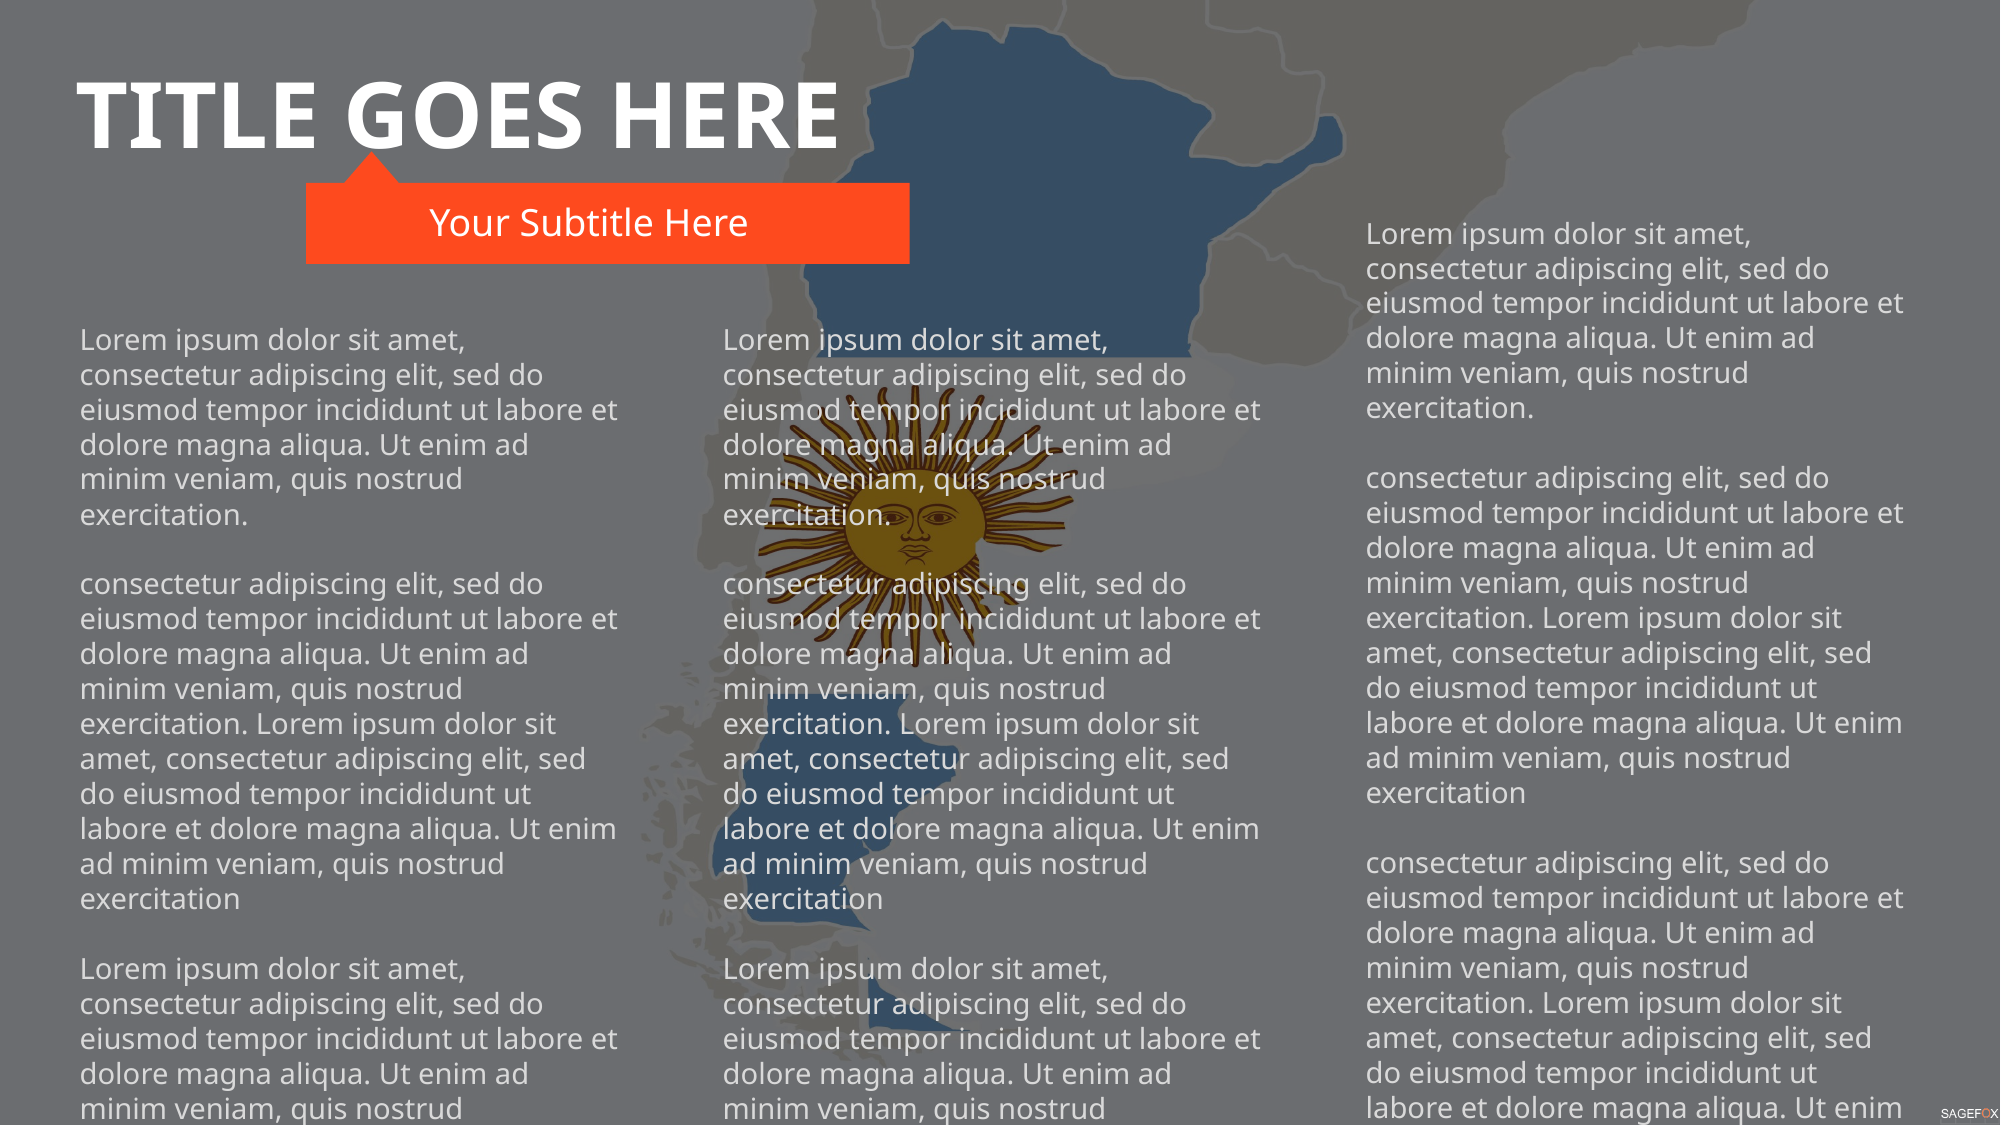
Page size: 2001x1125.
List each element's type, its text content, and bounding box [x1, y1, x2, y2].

text_box Lorem ipsum dolor sit amet, consectetur adipiscing elit, sed do eiusmod tempor incididunt ut labore et dolore magna aliqua. Ut enim ad minim veniam, quis nostrud exercitation. consectetur adipiscing elit, sed do eiusmod tempor incididunt ut labore et dolore magna aliqua. Ut enim ad minim veniam, quis nostrud exercitation. Lorem ipsum dolor sit amet, consectetur adipiscing elit, sed do eiusmod tempor incididunt ut labore et dolore magna aliqua. Ut enim ad minim veniam, quis nostrud exercitation Lorem ipsum dolor sit amet, consectetur adipiscing elit, sed do eiusmod tempor incididunt ut labore et dolore magna aliqua. Ut enim ad minim veniam, quis nostrud exercitation. [64, 313, 635, 1125]
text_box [306, 151, 910, 264]
text_box Lorem ipsum dolor sit amet, consectetur adipiscing elit, sed do eiusmod tempor incididunt ut labore et dolore magna aliqua. Ut enim ad minim veniam, quis nostrud exercitation. consectetur adipiscing elit, sed do eiusmod tempor incididunt ut labore et dolore magna aliqua. Ut enim ad minim veniam, quis nostrud exercitation. Lorem ipsum dolor sit amet, consectetur adipiscing elit, sed do eiusmod tempor incididunt ut labore et dolore magna aliqua. Ut enim ad minim veniam, quis nostrud exercitation consectetur adipiscing elit, sed do eiusmod tempor incididunt ut labore et dolore magna aliqua. Ut enim ad minim veniam, quis nostrud exercitation. Lorem ipsum dolor sit amet, consectetur adipiscing elit, sed do eiusmod tempor incididunt ut labore et dolore magna aliqua. Ut enim ad minim veniam, quis nostrud exercitation [1350, 207, 1921, 1125]
text_box Lorem ipsum dolor sit amet, consectetur adipiscing elit, sed do eiusmod tempor incididunt ut labore et dolore magna aliqua. Ut enim ad minim veniam, quis nostrud exercitation. consectetur adipiscing elit, sed do eiusmod tempor incididunt ut labore et dolore magna aliqua. Ut enim ad minim veniam, quis nostrud exercitation. Lorem ipsum dolor sit amet, consectetur adipiscing elit, sed do eiusmod tempor incididunt ut labore et dolore magna aliqua. Ut enim ad minim veniam, quis nostrud exercitation Lorem ipsum dolor sit amet, consectetur adipiscing elit, sed do eiusmod tempor incididunt ut labore et dolore magna aliqua. Ut enim ad minim veniam, quis nostrud exercitation [707, 313, 1278, 1125]
text_box TITLE GOES HERE [60, 49, 965, 175]
picture [0, 0, 2001, 1125]
